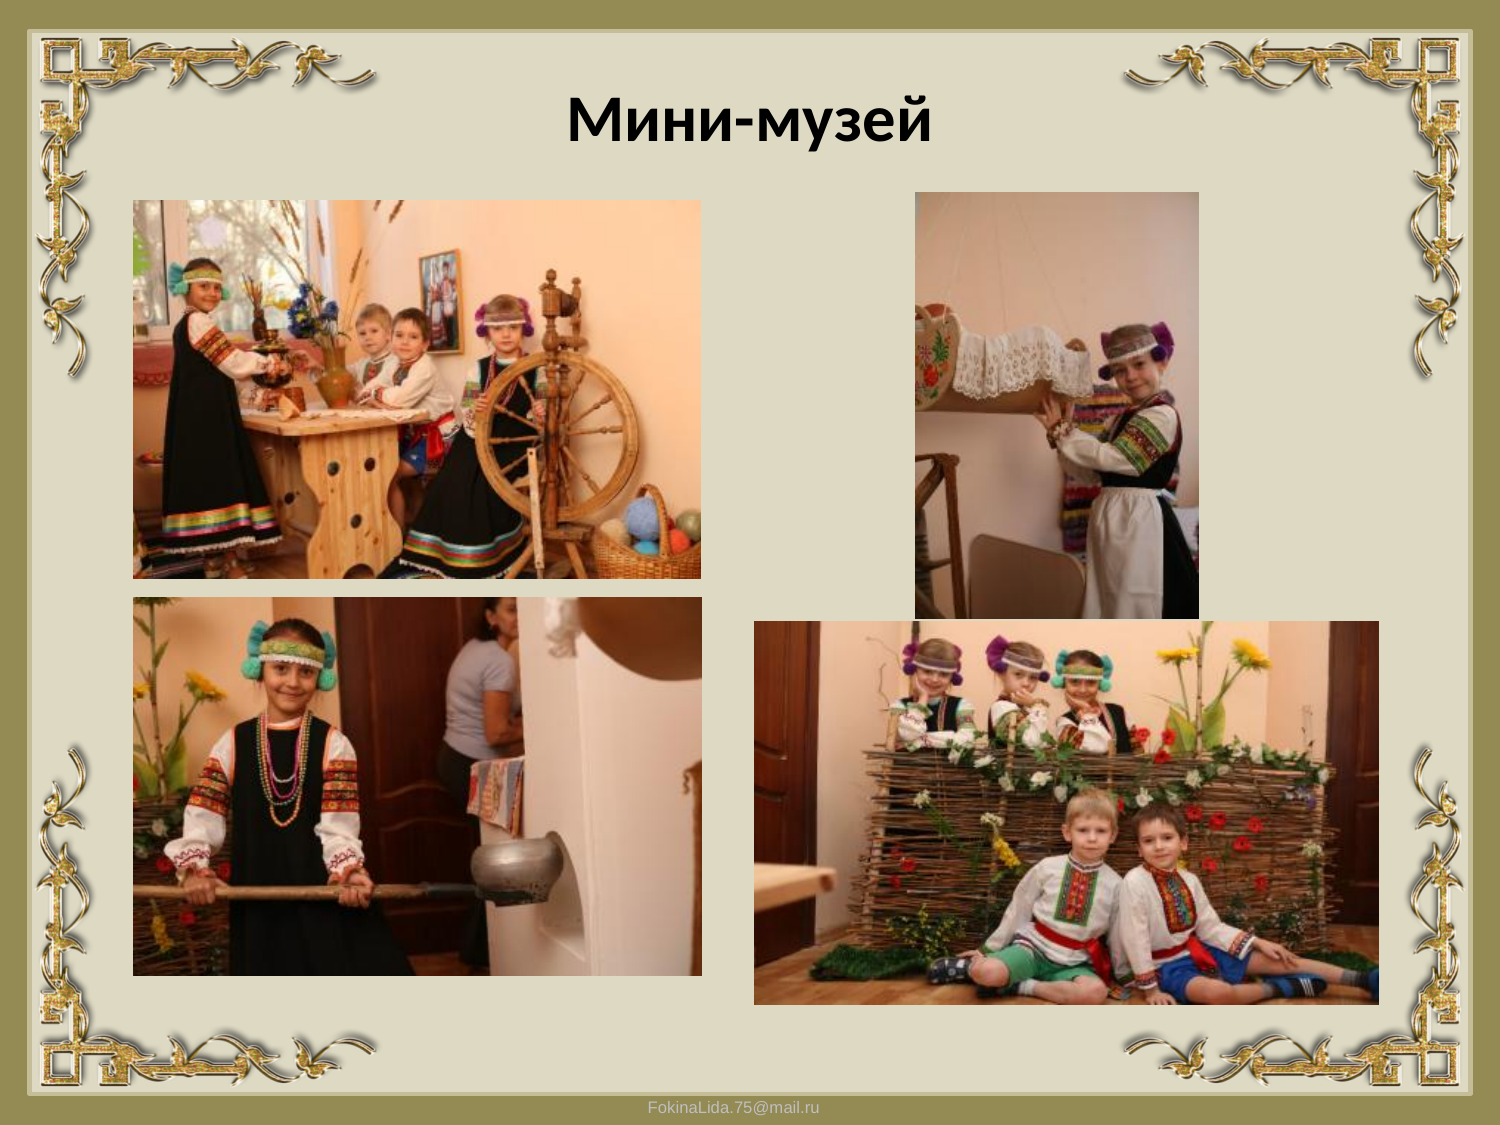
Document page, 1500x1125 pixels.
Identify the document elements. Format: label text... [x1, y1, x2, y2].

picture [29, 597, 702, 1094]
picture [753, 621, 1471, 1094]
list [915, 192, 1200, 619]
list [132, 200, 701, 579]
picture [1104, 30, 1471, 398]
picture [29, 30, 396, 398]
title Мини-музей [74, 44, 1426, 185]
